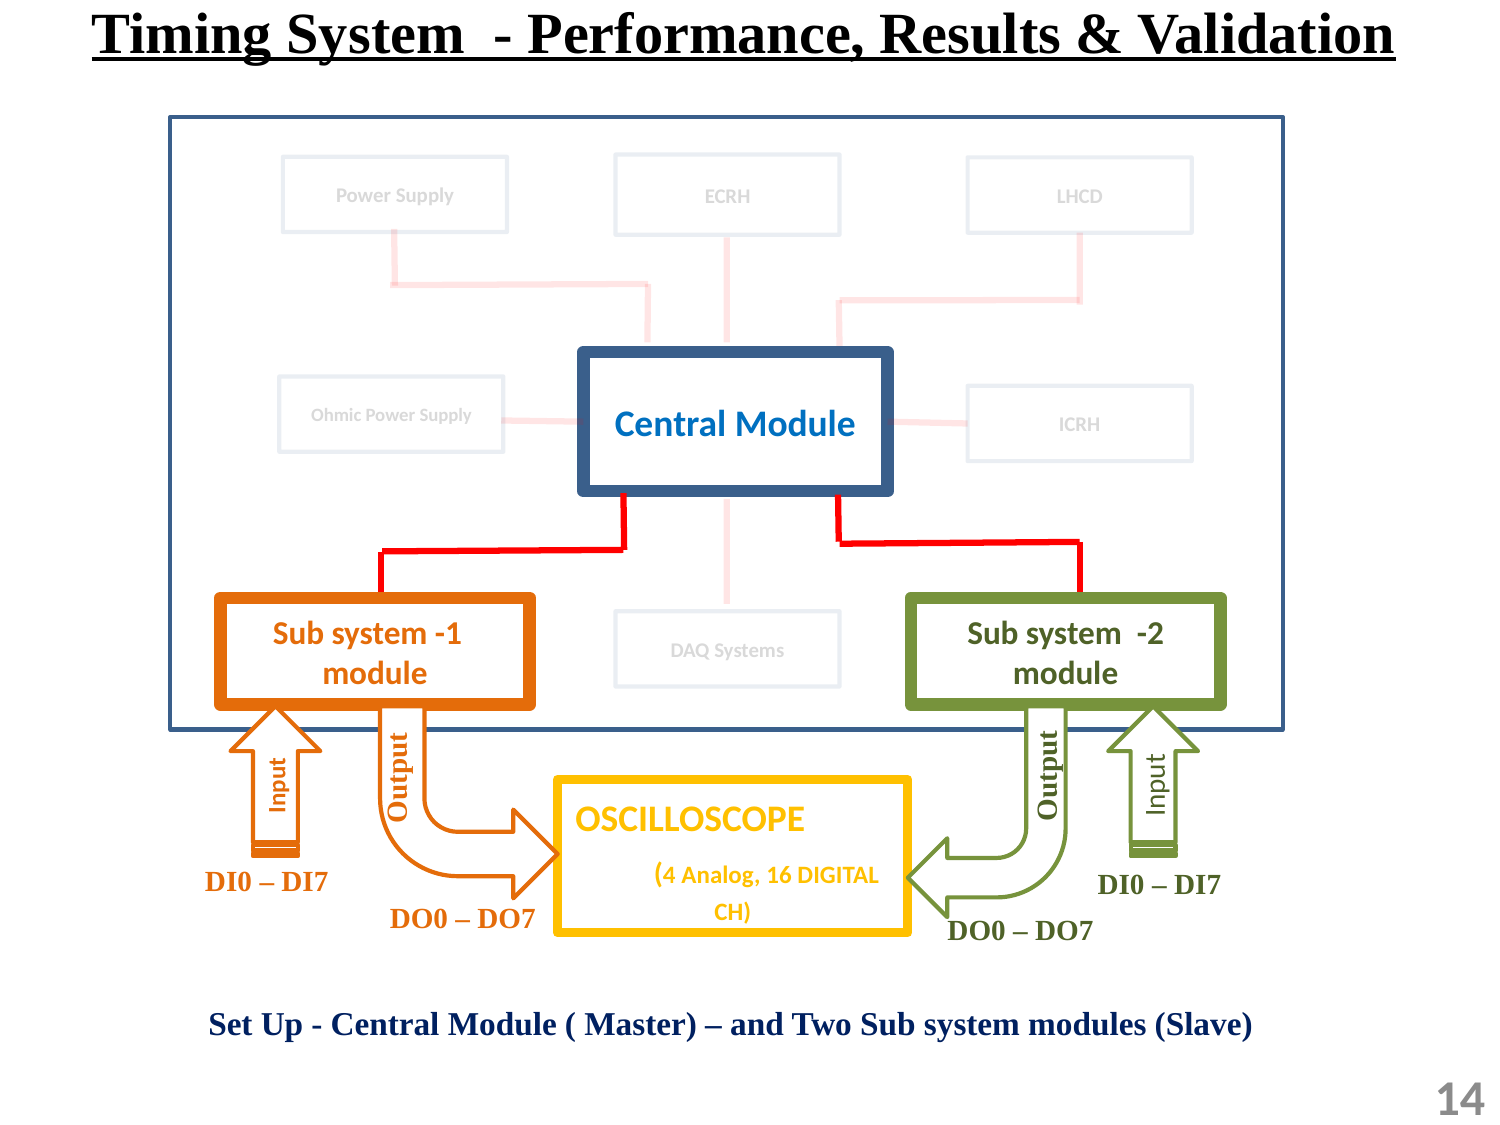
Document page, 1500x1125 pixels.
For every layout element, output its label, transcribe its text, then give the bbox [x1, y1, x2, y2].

text_box Set Up - Central Module ( Master) – and Two Sub system modules (Slave) [12, 994, 1450, 1050]
text_box Timing System - Performance, Results & Validation [37, 0, 1450, 75]
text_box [170, 116, 1284, 955]
slide_number 14 [1149, 1065, 1500, 1125]
